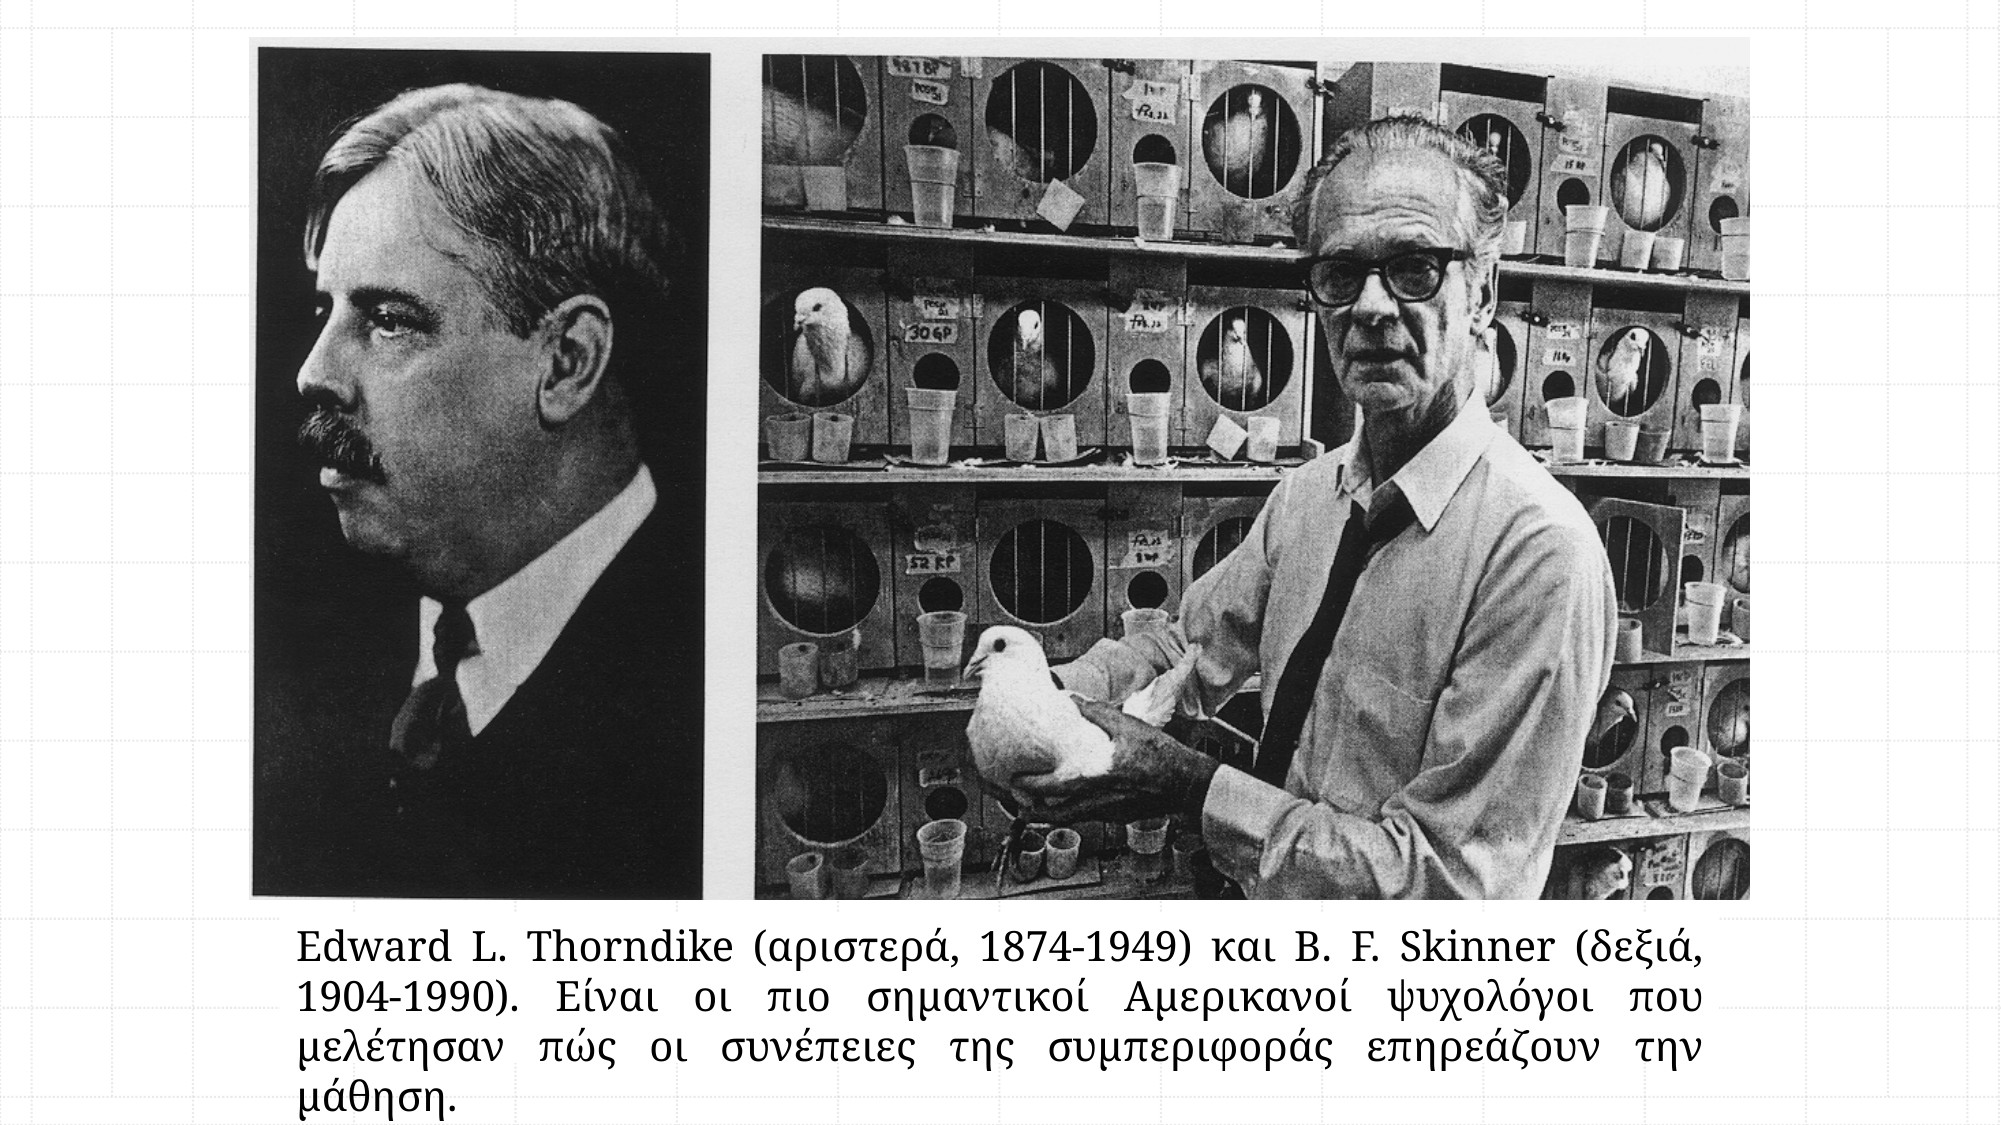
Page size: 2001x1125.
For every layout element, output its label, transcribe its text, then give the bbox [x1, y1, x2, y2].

picture [249, 37, 1750, 900]
text_box Edward L. Thorndike (αριστερά, 1874-1949) και B. F. Skinner (δεξιά, 1904-1990). Είναι οι πιο σημαντικοί Αμερικανοί ψυχολόγοι που μελέτησαν πώς οι συνέπειες της συμπεριφοράς επηρεάζουν την μάθηση. [281, 912, 1719, 1063]
